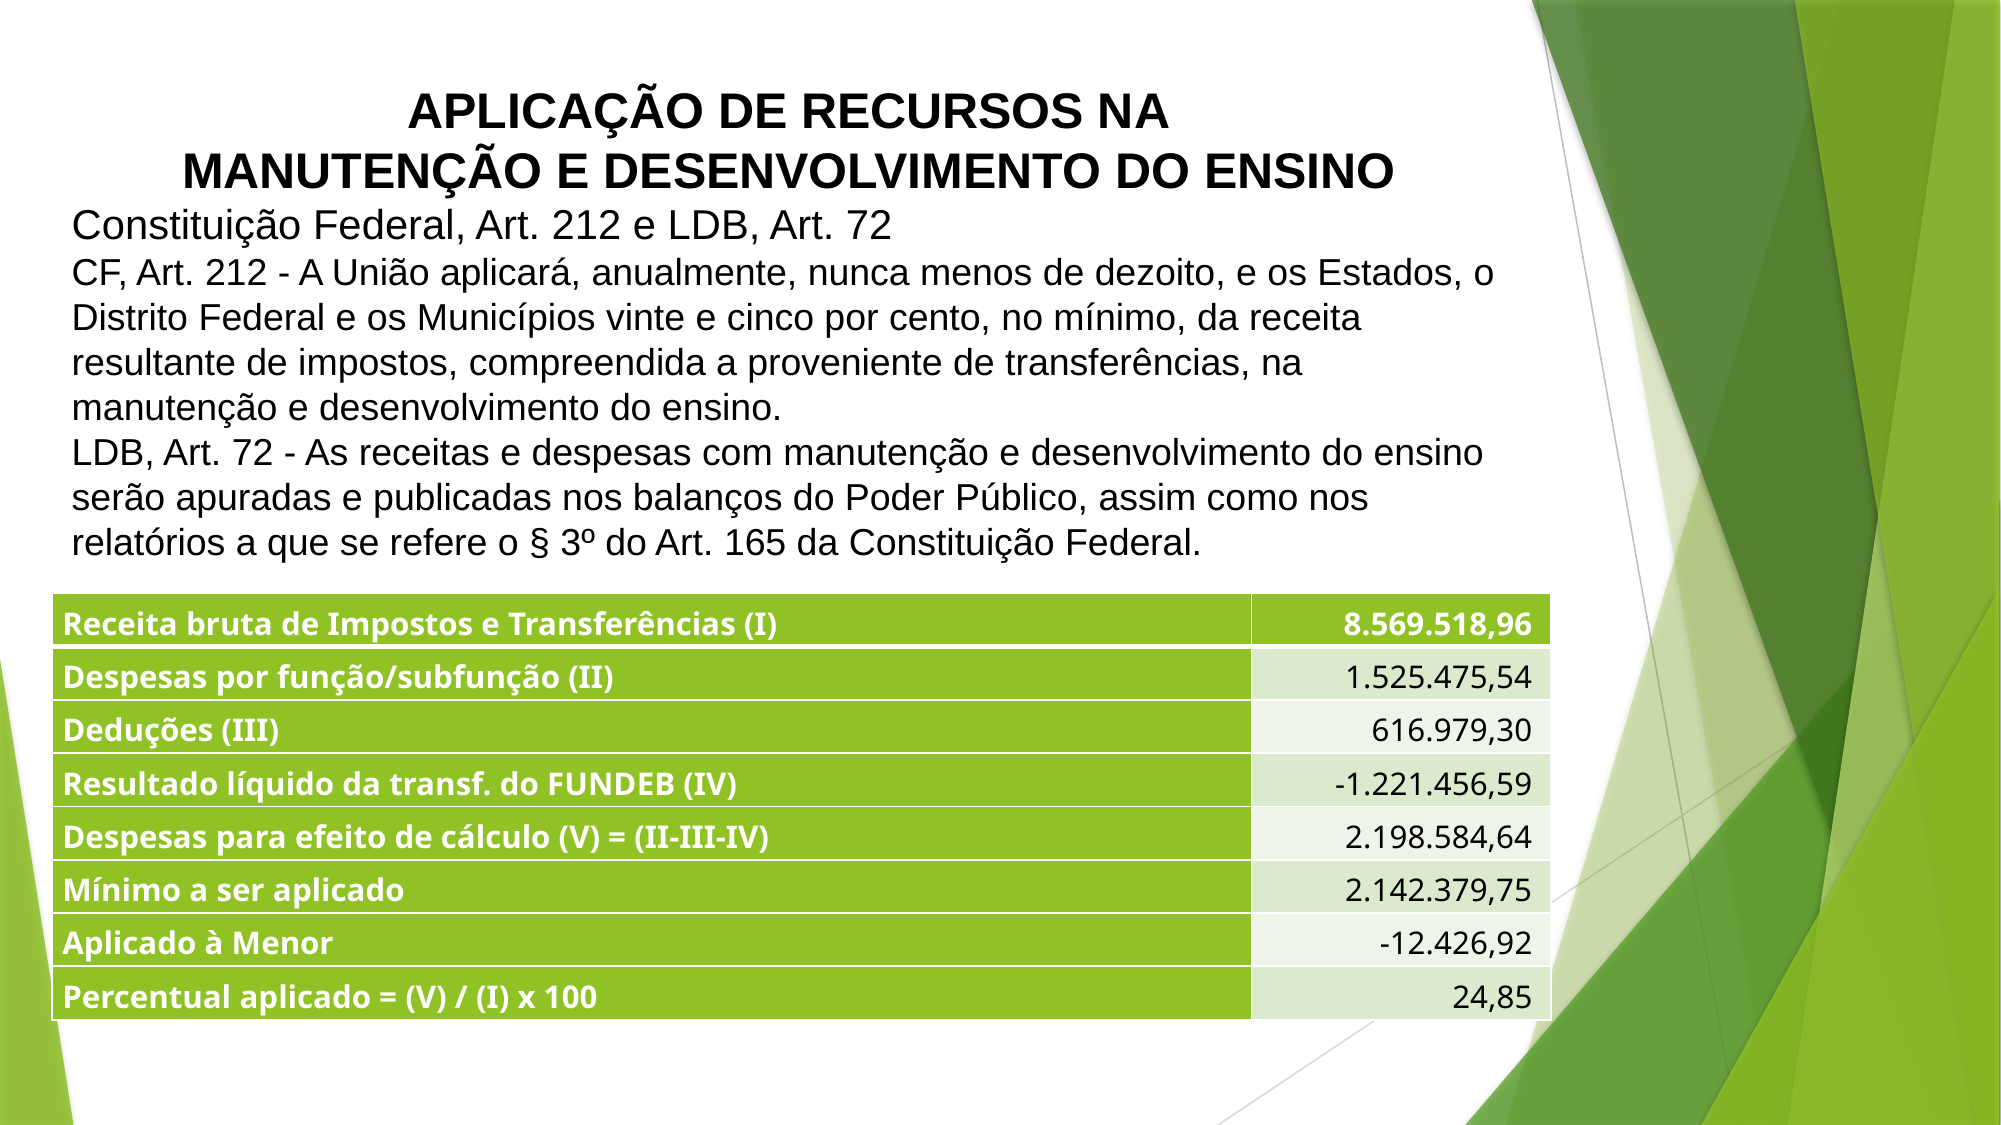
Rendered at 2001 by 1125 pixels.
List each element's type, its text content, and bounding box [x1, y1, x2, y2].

table_cell 24,85 [1252, 967, 1550, 1019]
table_cell Percentual aplicado = (V) / (I) x 100 [53, 967, 1251, 1019]
table_cell Despesas para efeito de cálculo (V) = (II-III-IV) [53, 807, 1251, 859]
table_cell Mínimo a ser aplicado [53, 861, 1251, 912]
table_cell 2.198.584,64 [1252, 807, 1550, 859]
table_cell Deduções (III) [53, 701, 1251, 752]
table_cell -12.426,92 [1252, 914, 1550, 965]
table_cell Aplicado à Menor [53, 914, 1251, 965]
table_cell 1.525.475,54 [1252, 649, 1550, 699]
table_cell -1.221.456,59 [1252, 754, 1550, 806]
table_header 8.569.518,96 [1252, 594, 1550, 644]
text_box APLICAÇÃO DE RECURSOS NA MANUTENÇÃO E DESENVOLVIMENTO DO ENSINO Constituição Federal, Art. 212 e LDB, Art. 72 CF, Art. 212 - A União aplicará, anualmente, nunca menos de dezoito, e os Estados, o Distrito Federal e os Municípios vinte e cinco por cento, no mínimo, da receita resultante de impostos, compreendida a proveniente de transferências, na manutenção e desenvolvimento do ensino. LDB, Art. 72 - As receitas e despesas com manutenção e desenvolvimento do ensino serão apuradas e publicadas nos balanços do Poder Público, assim como nos relatórios a que se refere o § 3º do Art. 165 da Constituição Federal. [56, 70, 1522, 616]
table_cell Despesas por função/subfunção (II) [53, 649, 1251, 699]
table_cell Resultado líquido da transf. do FUNDEB (IV) [53, 754, 1251, 806]
table_cell 2.142.379,75 [1252, 861, 1550, 912]
table_header Receita bruta de Impostos e Transferências (I) [53, 594, 1251, 644]
table_cell 616.979,30 [1252, 701, 1550, 752]
